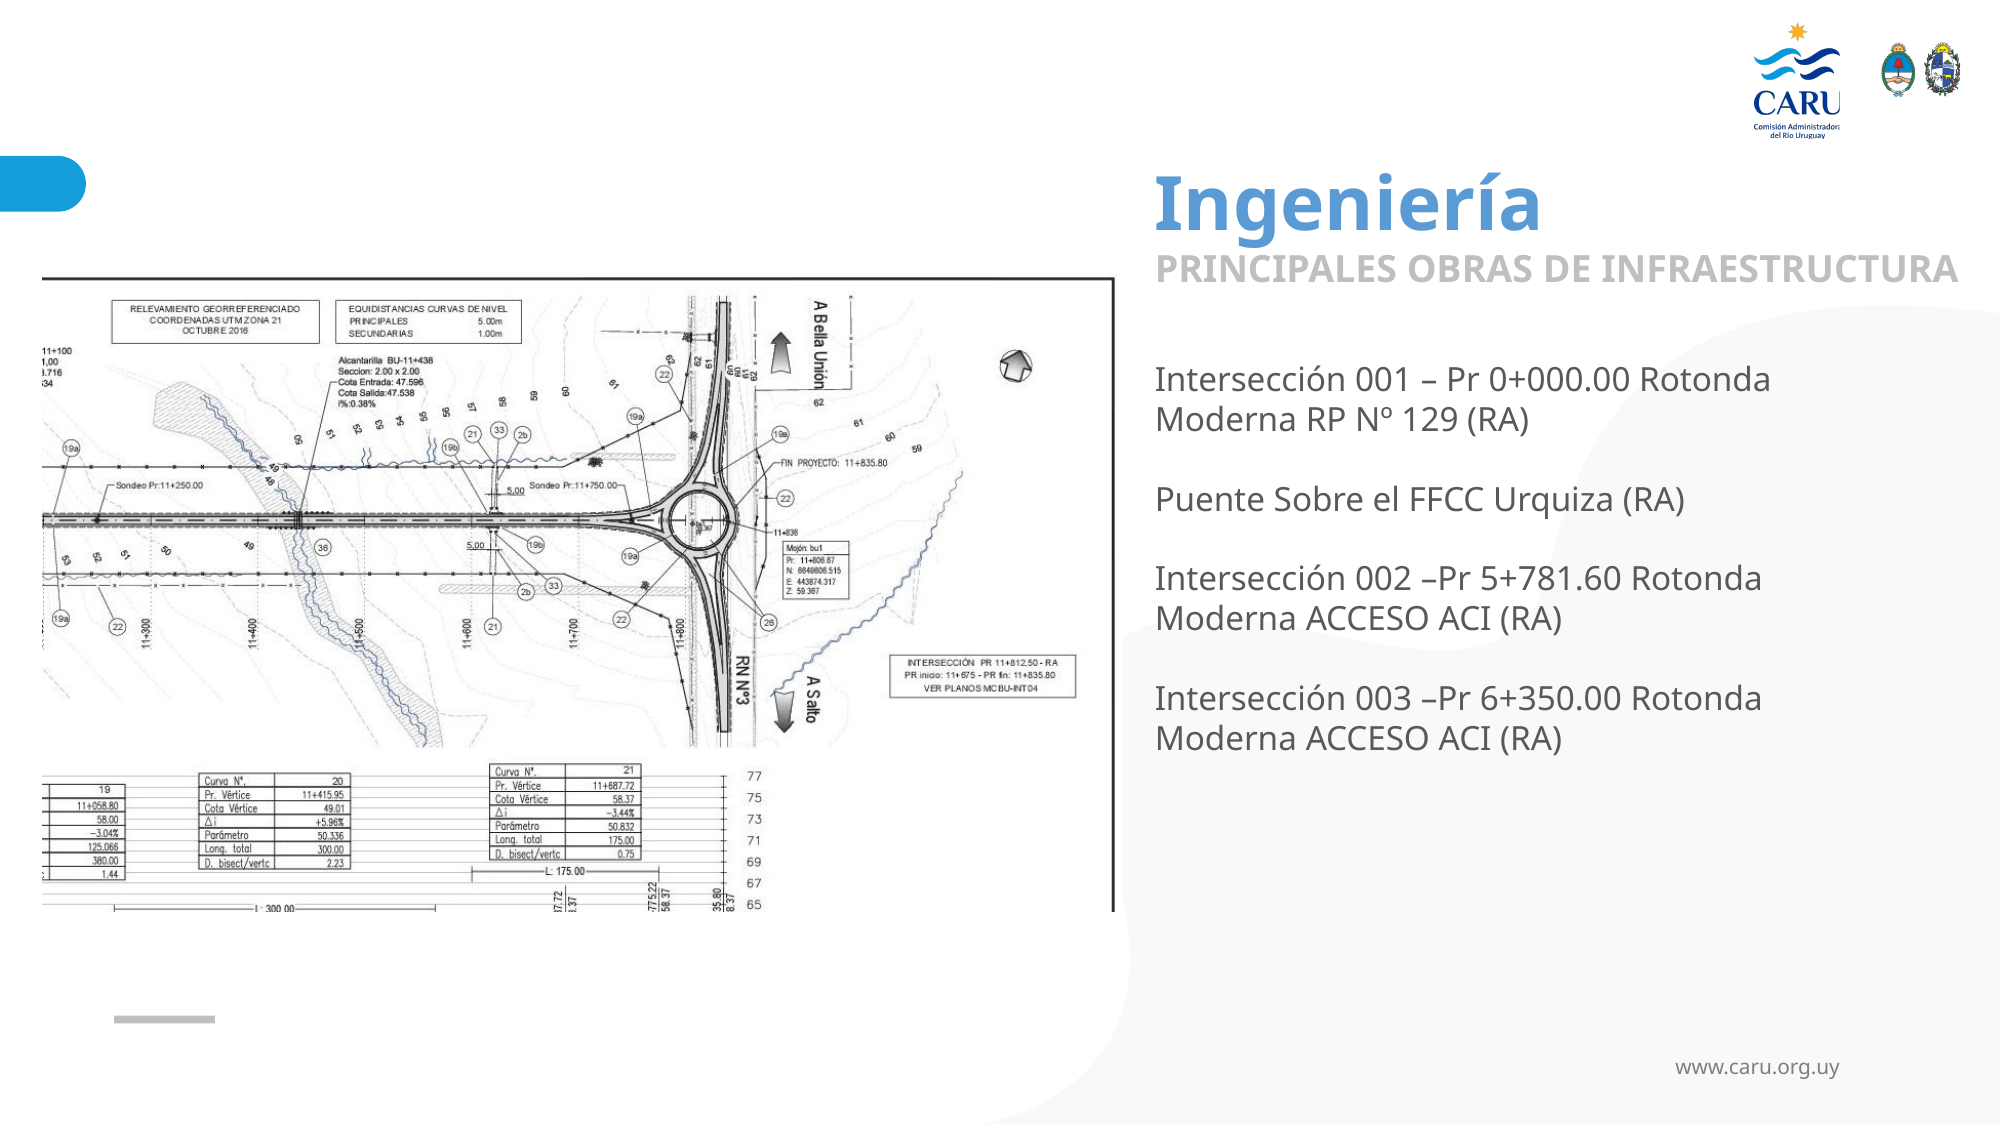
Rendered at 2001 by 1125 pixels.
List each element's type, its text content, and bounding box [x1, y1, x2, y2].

text_box Intersección 001 – Pr 0+000.00 Rotonda Moderna RP Nº 129 (RA) Puente Sobre el FFCC Urquiza (RA) Intersección 002 –Pr 5+781.60 Rotonda Moderna ACCESO ACI (RA) Intersección 003 –Pr 6+350.00 Rotonda Moderna ACCESO ACI (RA) [1154, 357, 1910, 873]
picture [42, 265, 1122, 912]
title Ingeniería [1154, 110, 1828, 212]
text_box PRINCIPALES OBRAS DE INFRAESTRUCTURA [1154, 245, 1963, 298]
